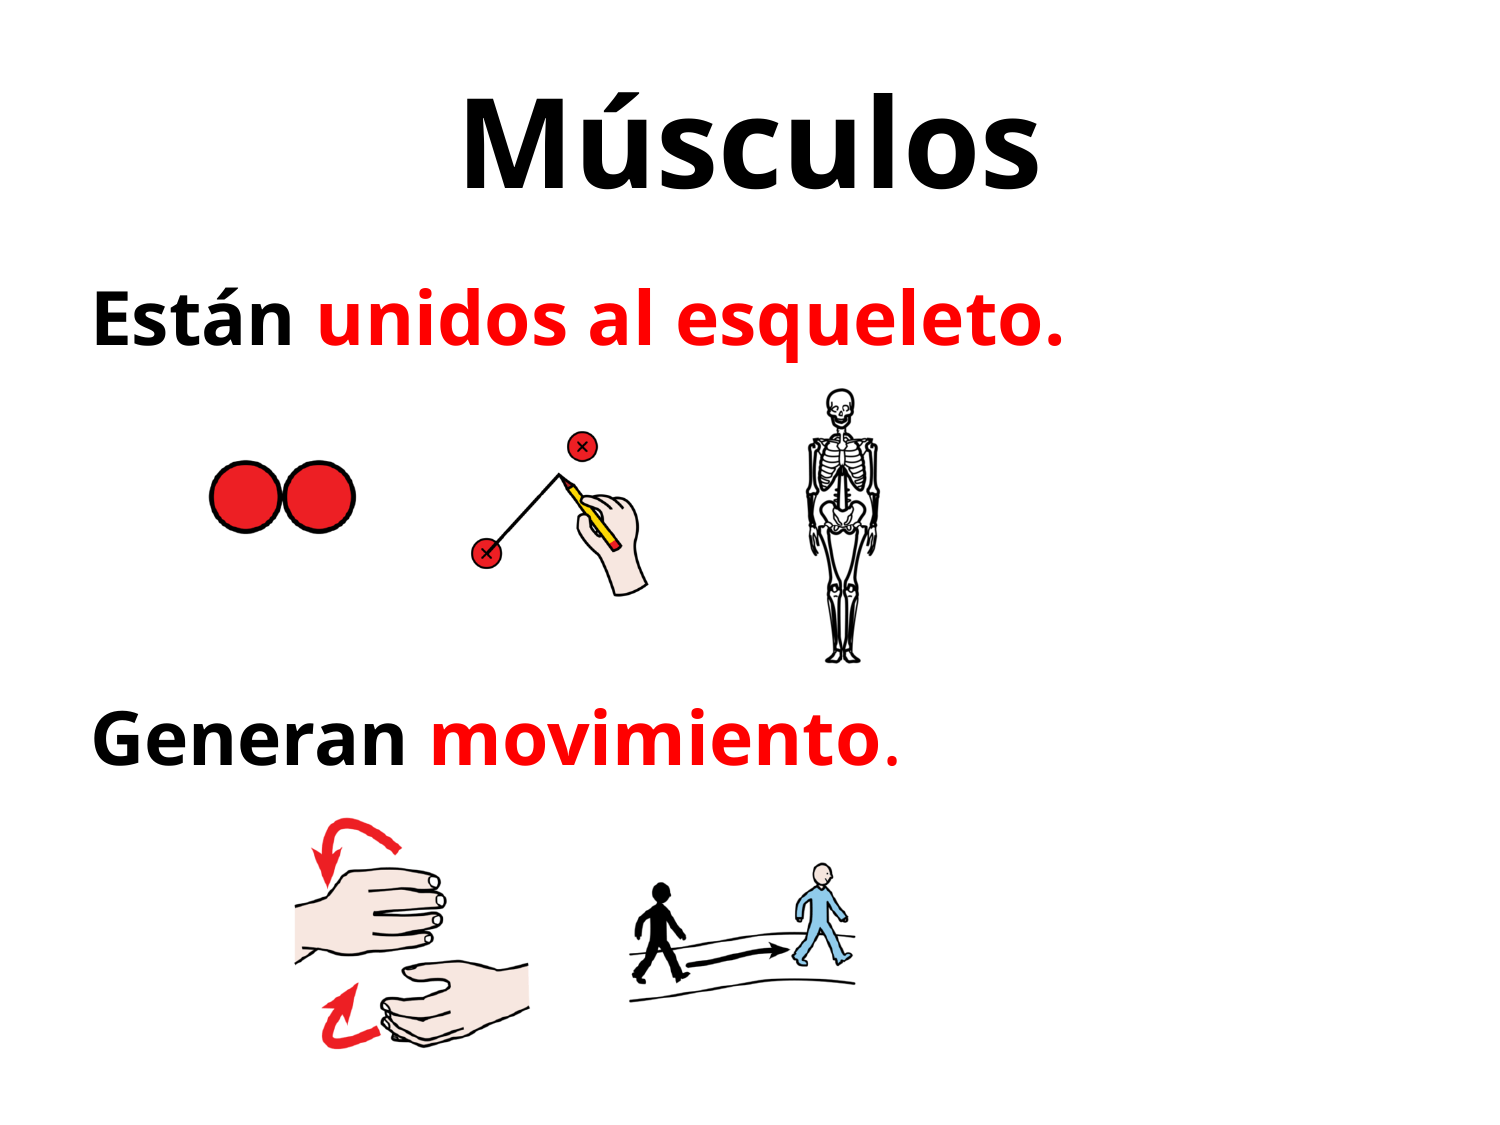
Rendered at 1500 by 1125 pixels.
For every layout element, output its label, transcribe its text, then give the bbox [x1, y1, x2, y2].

picture [288, 810, 535, 1056]
title Músculos [75, 45, 1425, 233]
picture [619, 810, 864, 1055]
picture [466, 420, 653, 607]
picture [702, 385, 984, 666]
list Están unidos al esqueleto. Generan movimiento. [75, 262, 1425, 1005]
picture [170, 385, 393, 607]
